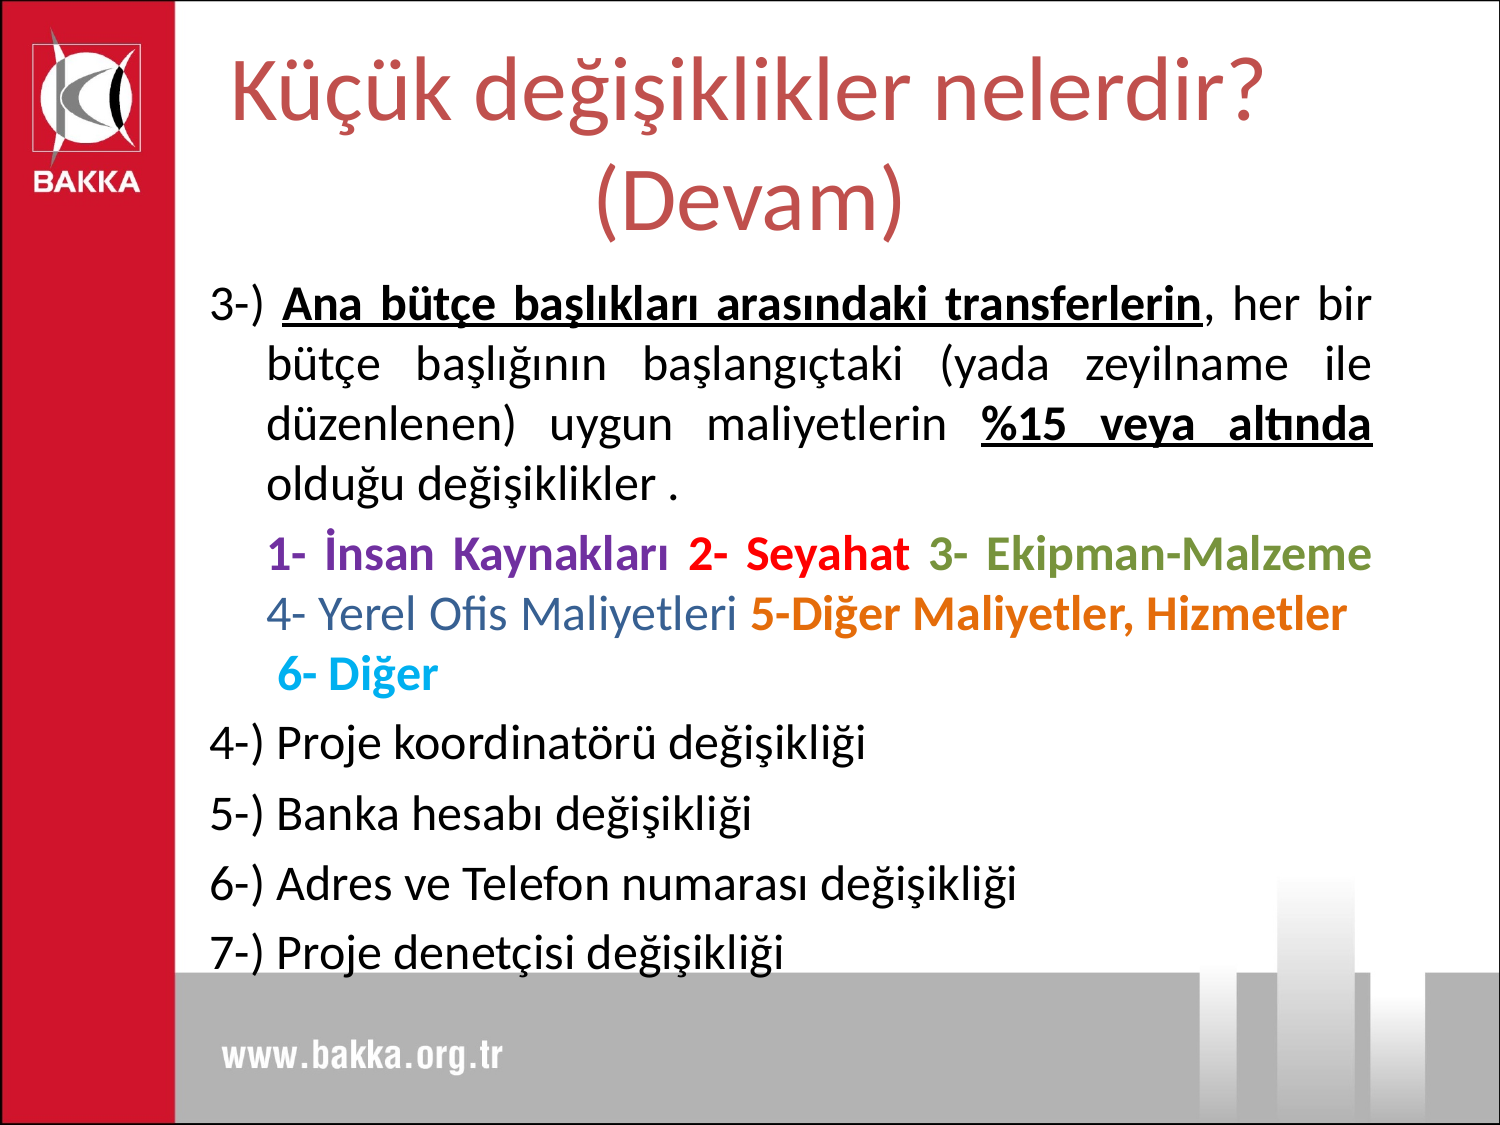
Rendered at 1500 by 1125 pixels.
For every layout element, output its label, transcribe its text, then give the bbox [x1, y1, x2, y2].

picture [0, 0, 1500, 1125]
title Küçük değişiklikler nelerdir? (Devam) [74, 44, 1426, 233]
list 3-) Ana bütçe başlıkları arasındaki transferlerin, her bir bütçe başlığının başlangıçtaki (yada zeyilname ile düzenlenen) uygun maliyetlerin %15 veya altında olduğu değişiklikler . 1- İnsan Kaynakları 2- Seyahat 3- Ekipman-Malzeme 4- Yerel Ofis Maliyetleri 5-Diğer Maliyetler, Hizmetler 6- Diğer 4-) Proje koordinatörü değişikliği 5-) Banka hesabı değişikliği 6-) Adres ve Telefon numarası değişikliği 7-) Proje denetçisi değişikliği [194, 262, 1389, 941]
